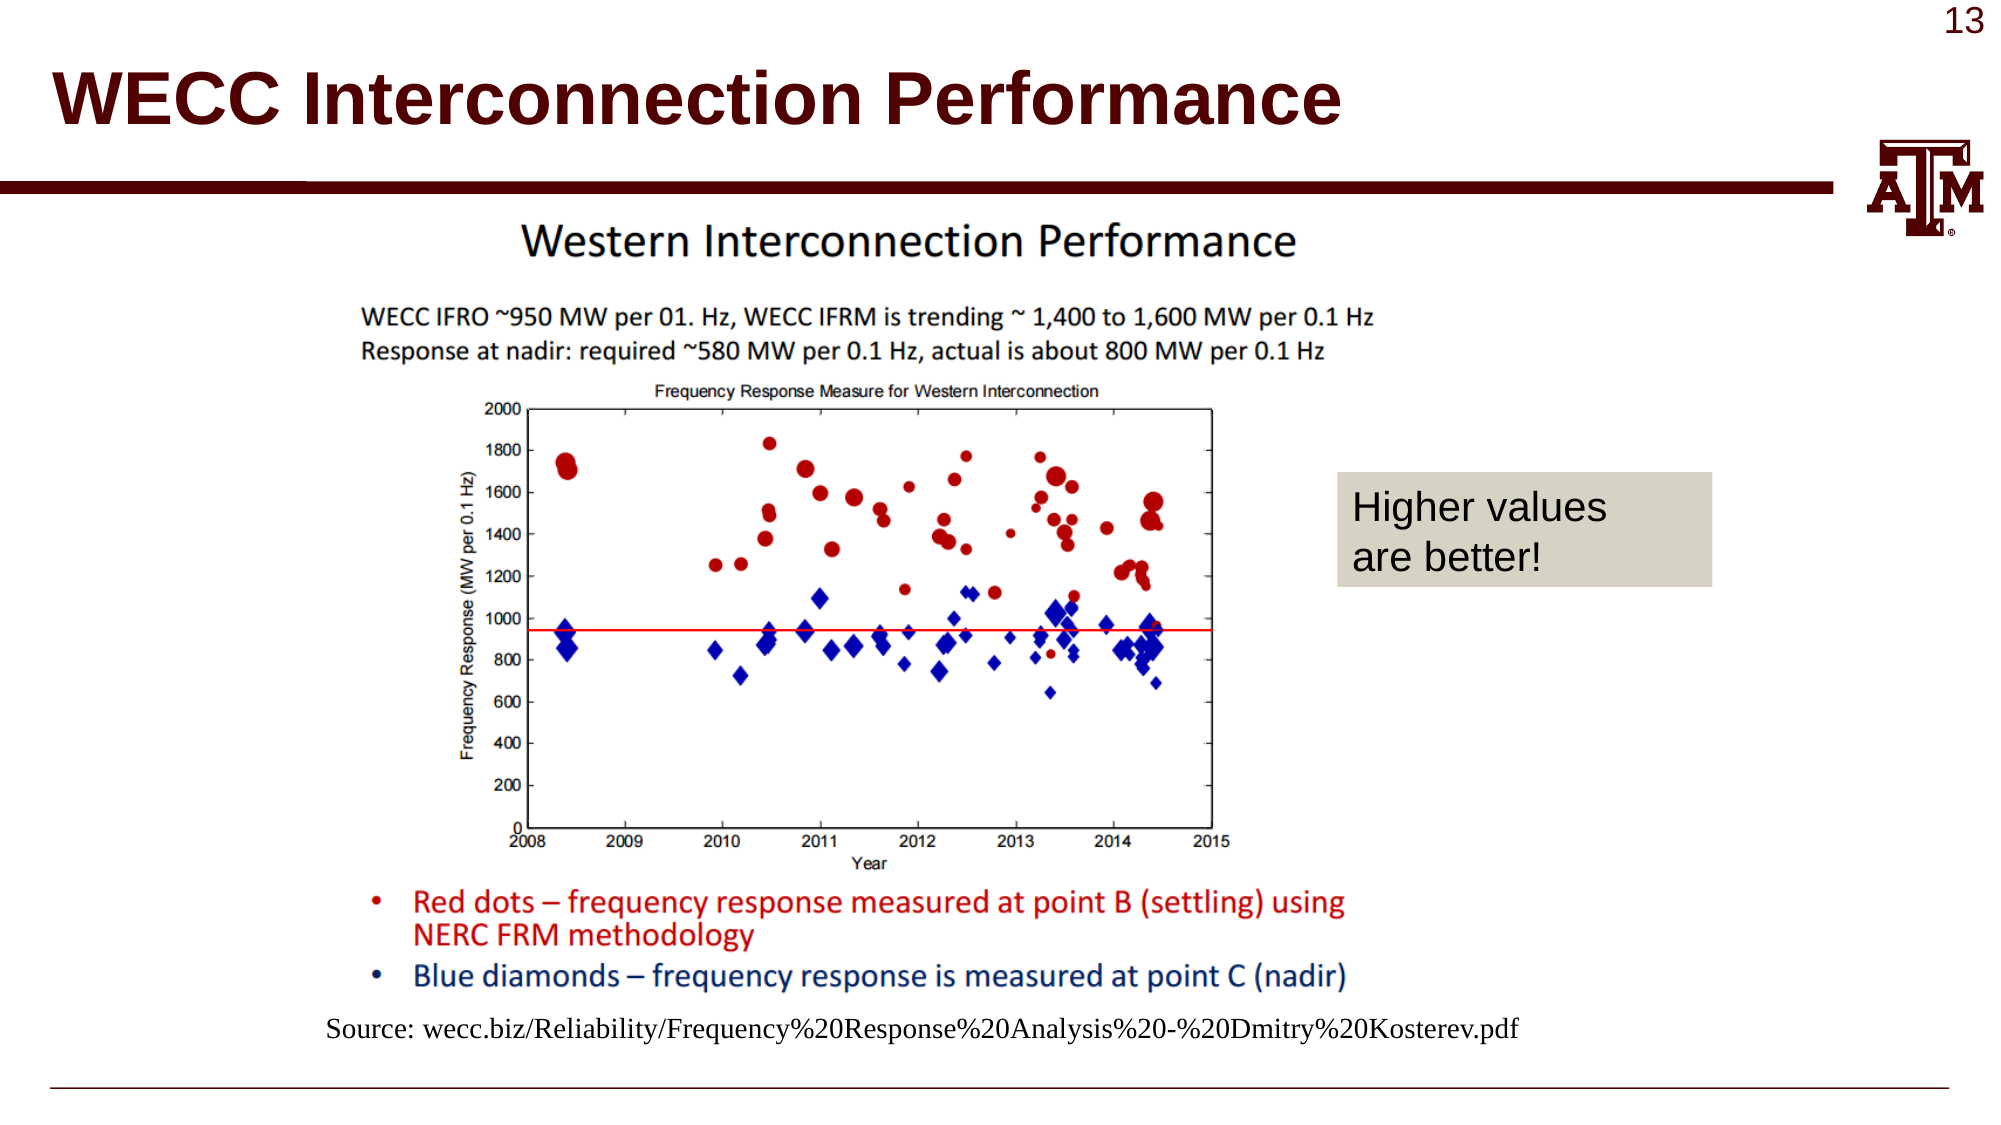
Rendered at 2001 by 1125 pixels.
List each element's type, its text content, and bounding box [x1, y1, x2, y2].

picture [310, 199, 1424, 1018]
title WECC Interconnection Performance [37, 12, 1826, 189]
picture [1850, 112, 2000, 263]
text_box Source: wecc.biz/Reliability/Frequency%20Response%20Analysis%20-%20Dmitry%20Kosterev.pdf [310, 1002, 1648, 1052]
text_box Higher values are better! [1427, 472, 1713, 587]
